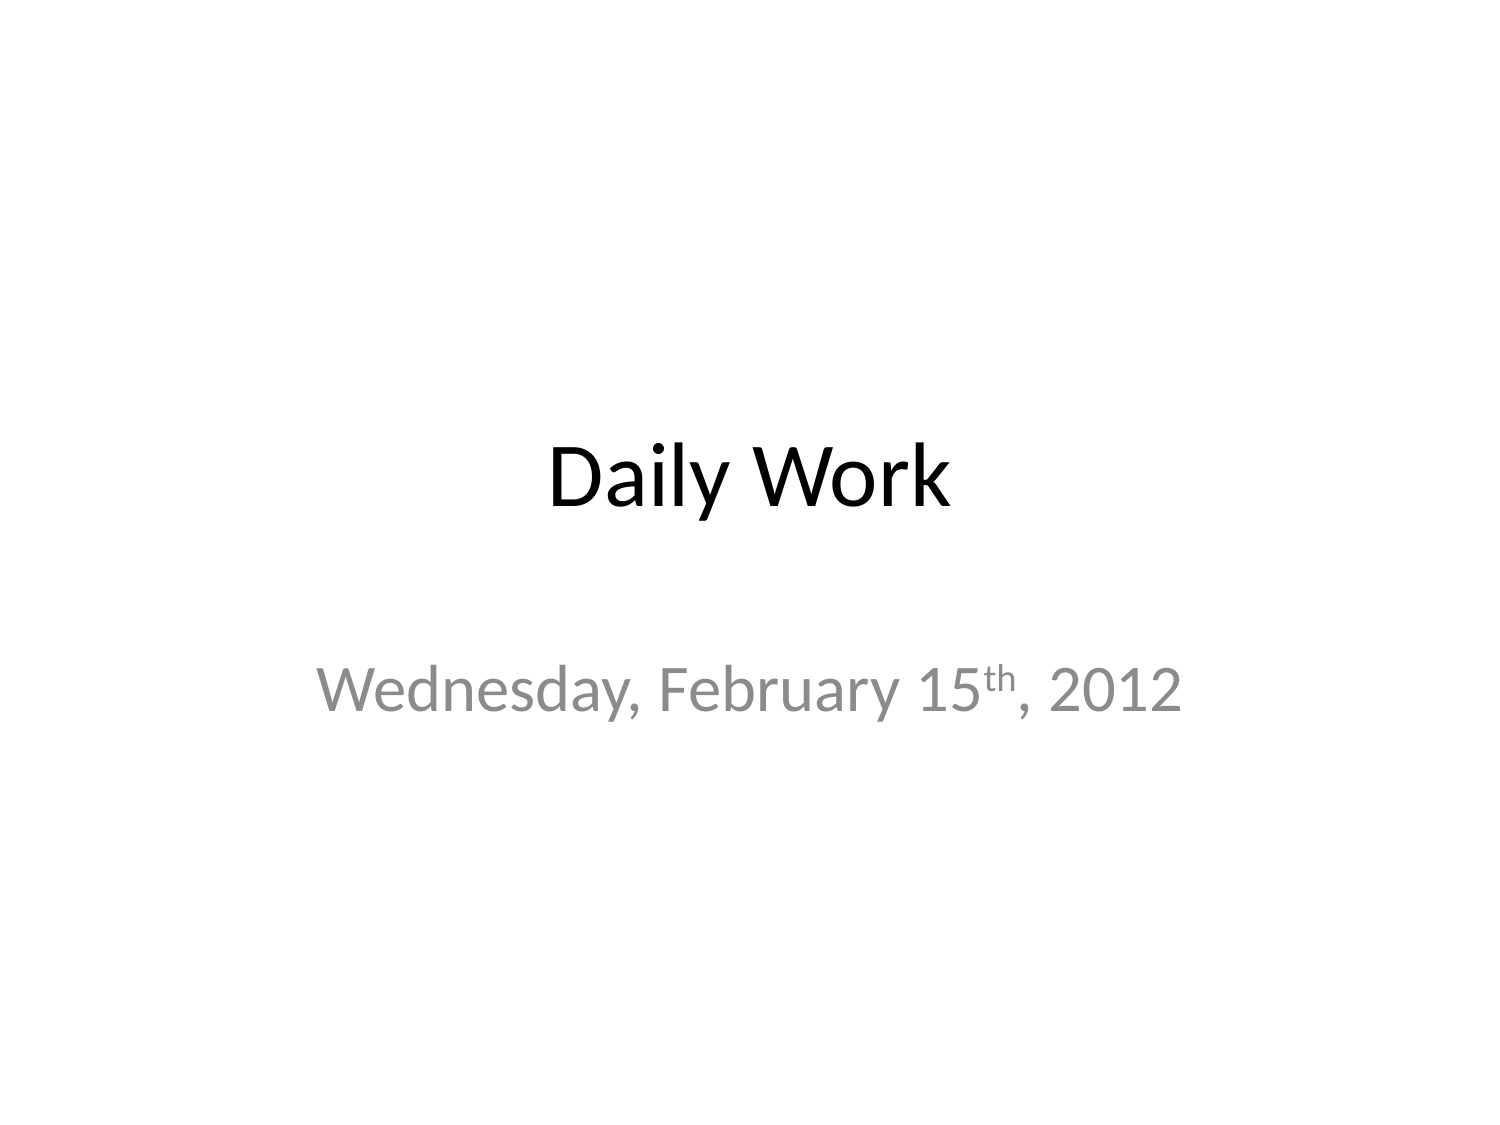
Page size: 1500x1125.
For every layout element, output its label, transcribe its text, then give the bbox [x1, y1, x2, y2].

subtitle Wednesday, February 15th, 2012 [225, 637, 1275, 925]
title Daily Work [112, 349, 1388, 591]
